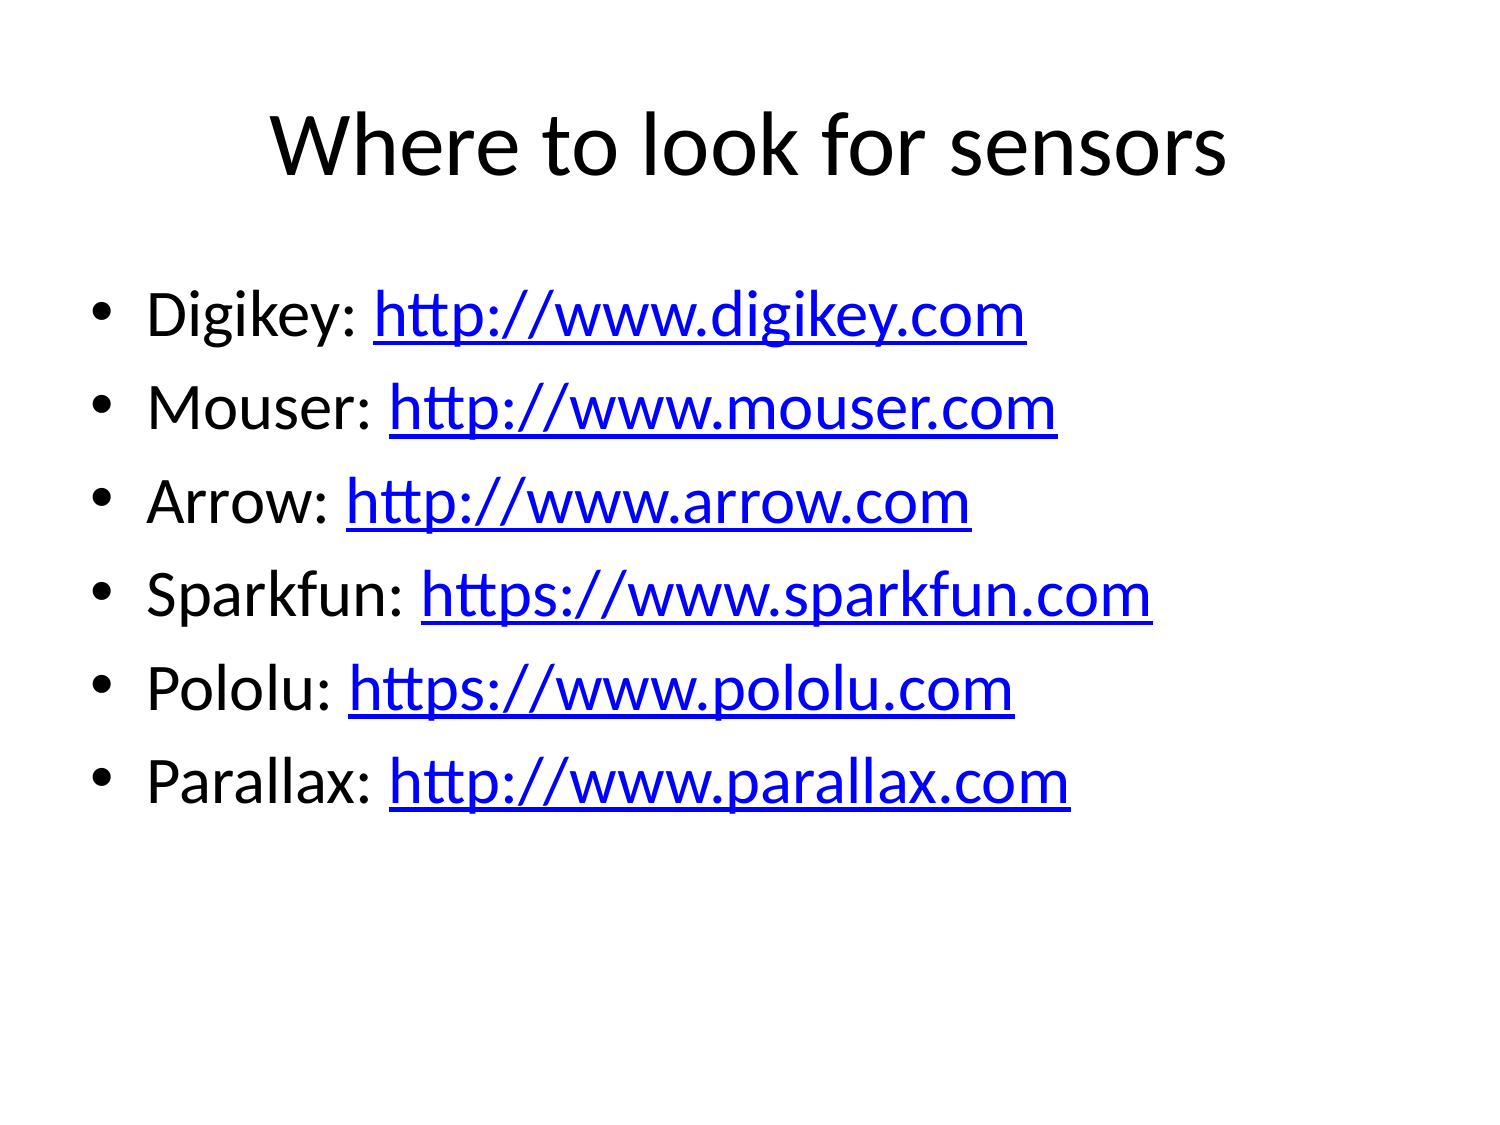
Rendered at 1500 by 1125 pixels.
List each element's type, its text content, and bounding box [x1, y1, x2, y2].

list Digikey: http://www.digikey.com Mouser: http://www.mouser.com Arrow: http://www.arrow.com Sparkfun: https://www.sparkfun.com Pololu: https://www.pololu.com Parallax: http://www.parallax.com [75, 262, 1425, 1005]
title Where to look for sensors [75, 45, 1425, 233]
